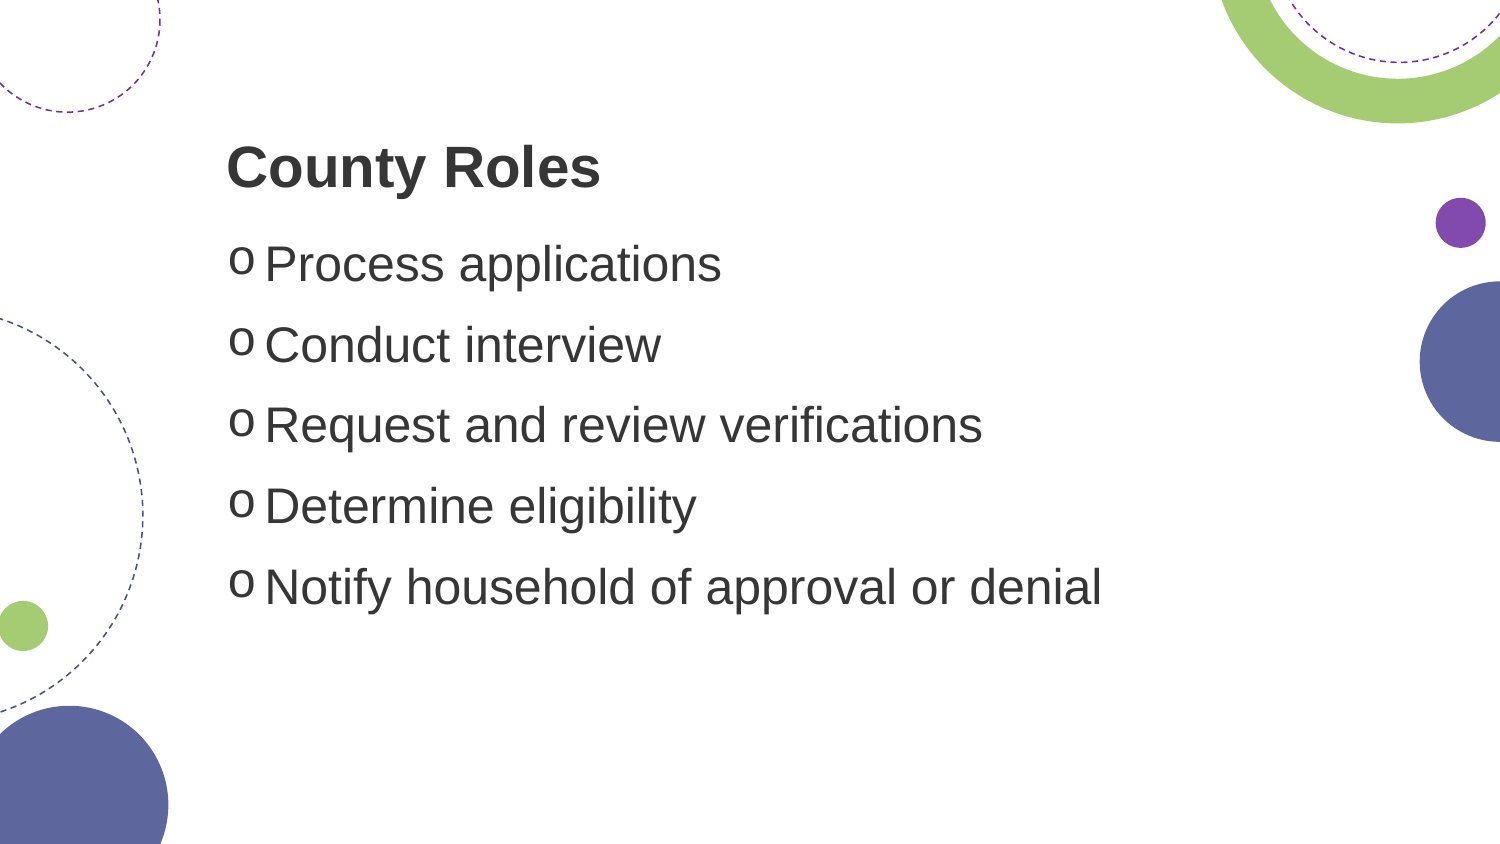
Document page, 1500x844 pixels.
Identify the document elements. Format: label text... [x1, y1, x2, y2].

title County Roles [211, 121, 1350, 208]
list Process applications Conduct interview Request and review verifications Determine eligibility Notify household of approval or denial [211, 223, 1350, 771]
